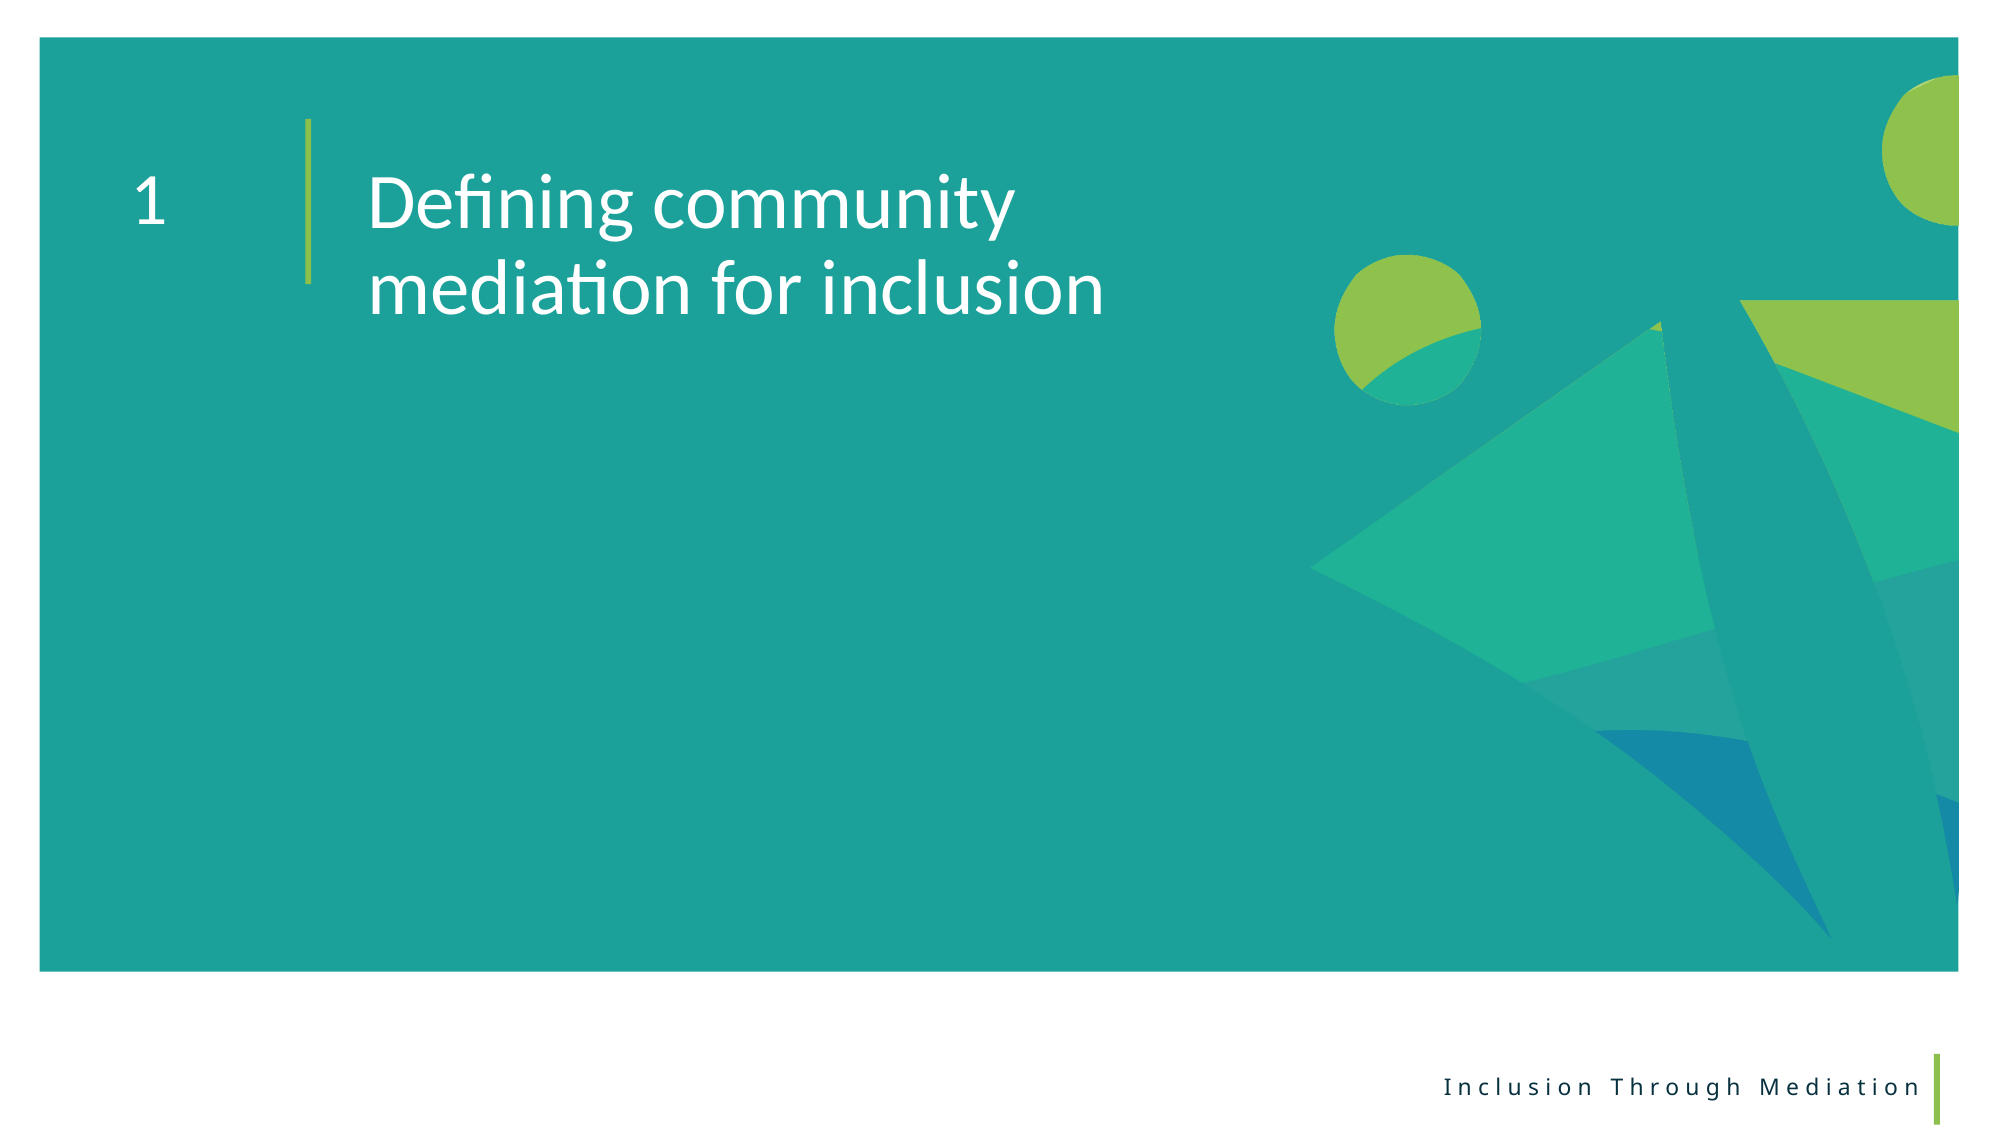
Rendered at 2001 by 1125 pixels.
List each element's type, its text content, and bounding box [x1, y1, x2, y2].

picture [1208, 0, 1959, 957]
list 1 [115, 153, 264, 249]
list Defining community mediation for inclusion [352, 153, 1147, 444]
